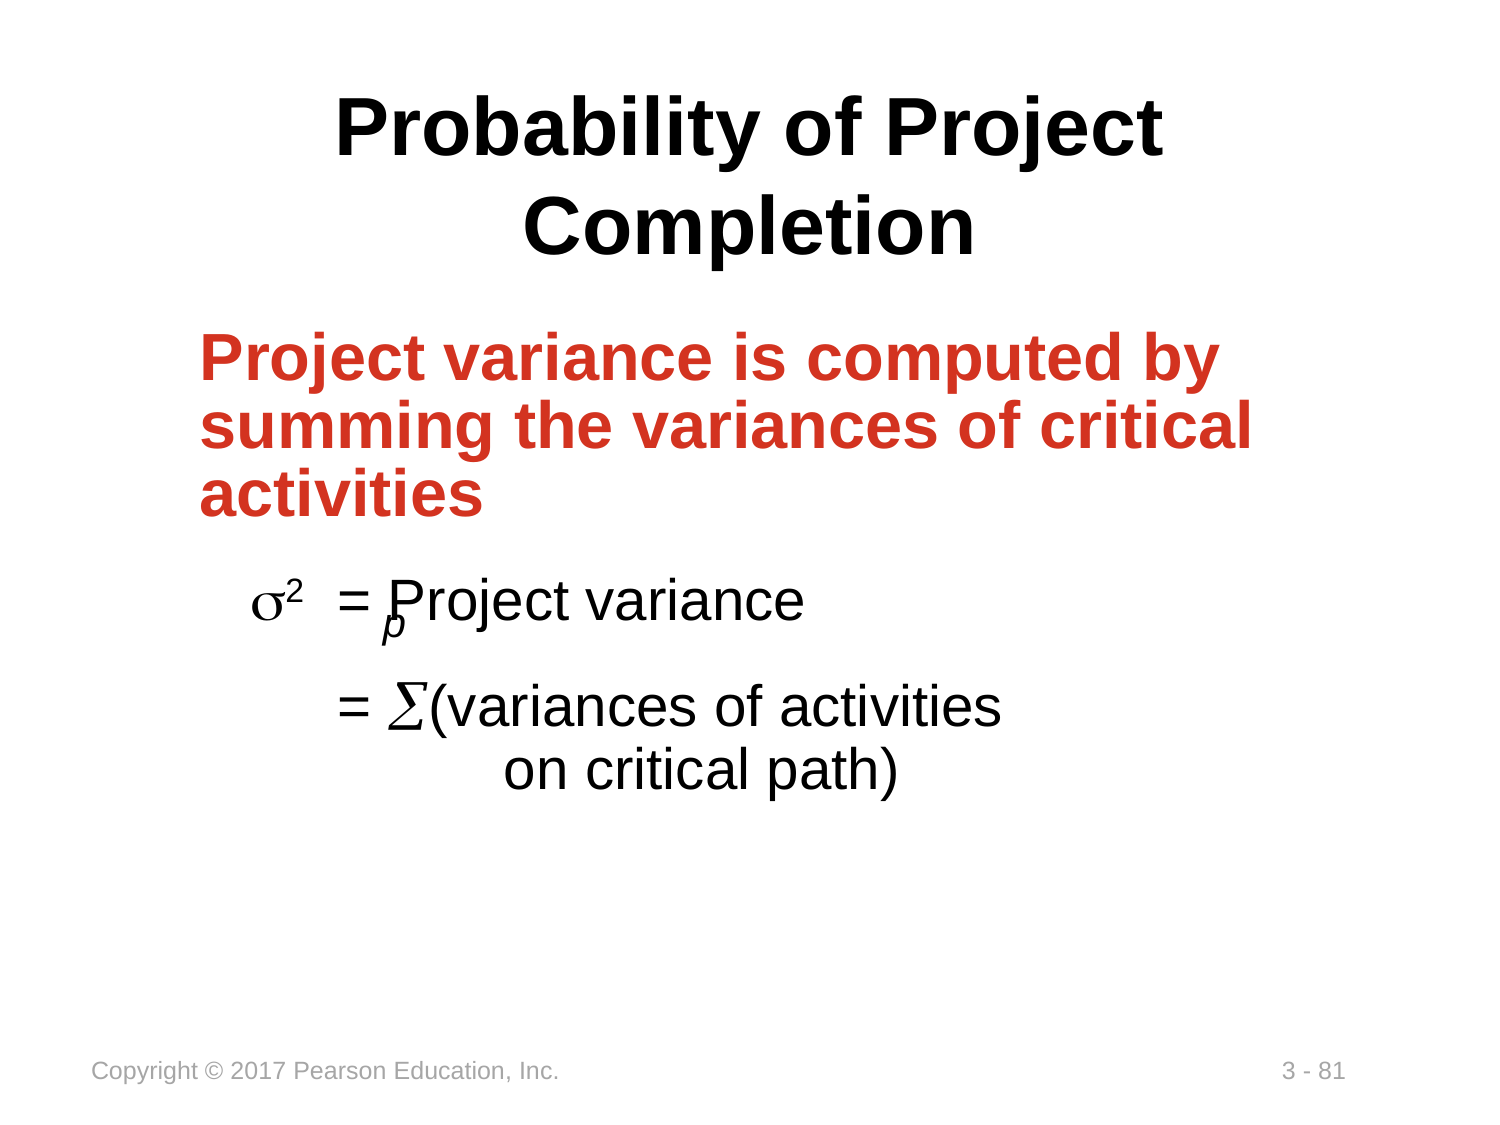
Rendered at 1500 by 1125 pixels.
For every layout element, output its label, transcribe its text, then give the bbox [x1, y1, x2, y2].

title Probability of Project Completion [112, 64, 1388, 280]
text_box Project variance is computed by summing the variances of critical activities [184, 318, 1305, 538]
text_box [326, 562, 1119, 823]
